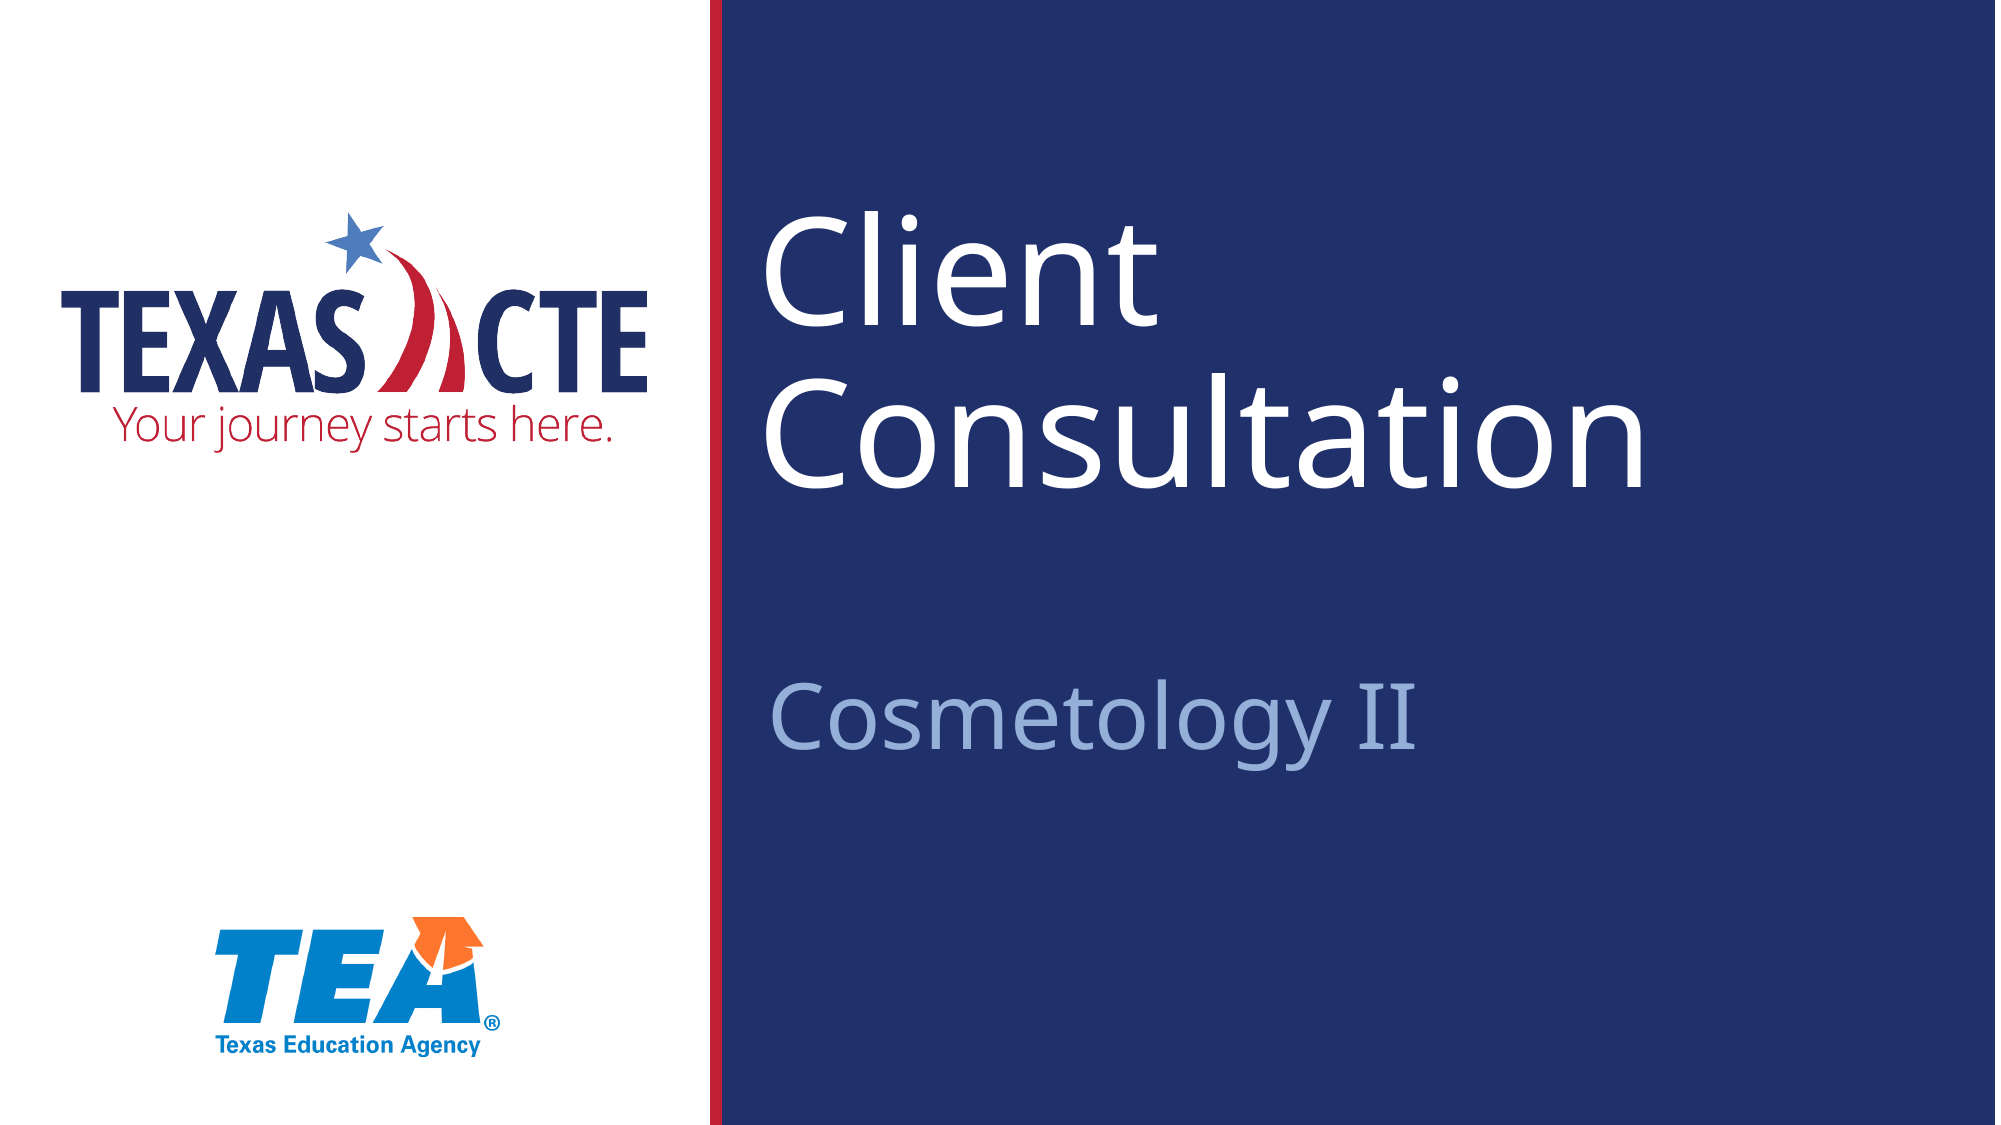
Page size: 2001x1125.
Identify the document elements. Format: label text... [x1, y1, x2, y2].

title Client Consultation [742, 78, 1967, 639]
picture [61, 212, 647, 453]
picture [215, 917, 500, 1057]
text_box Cosmetology II [752, 650, 1434, 776]
